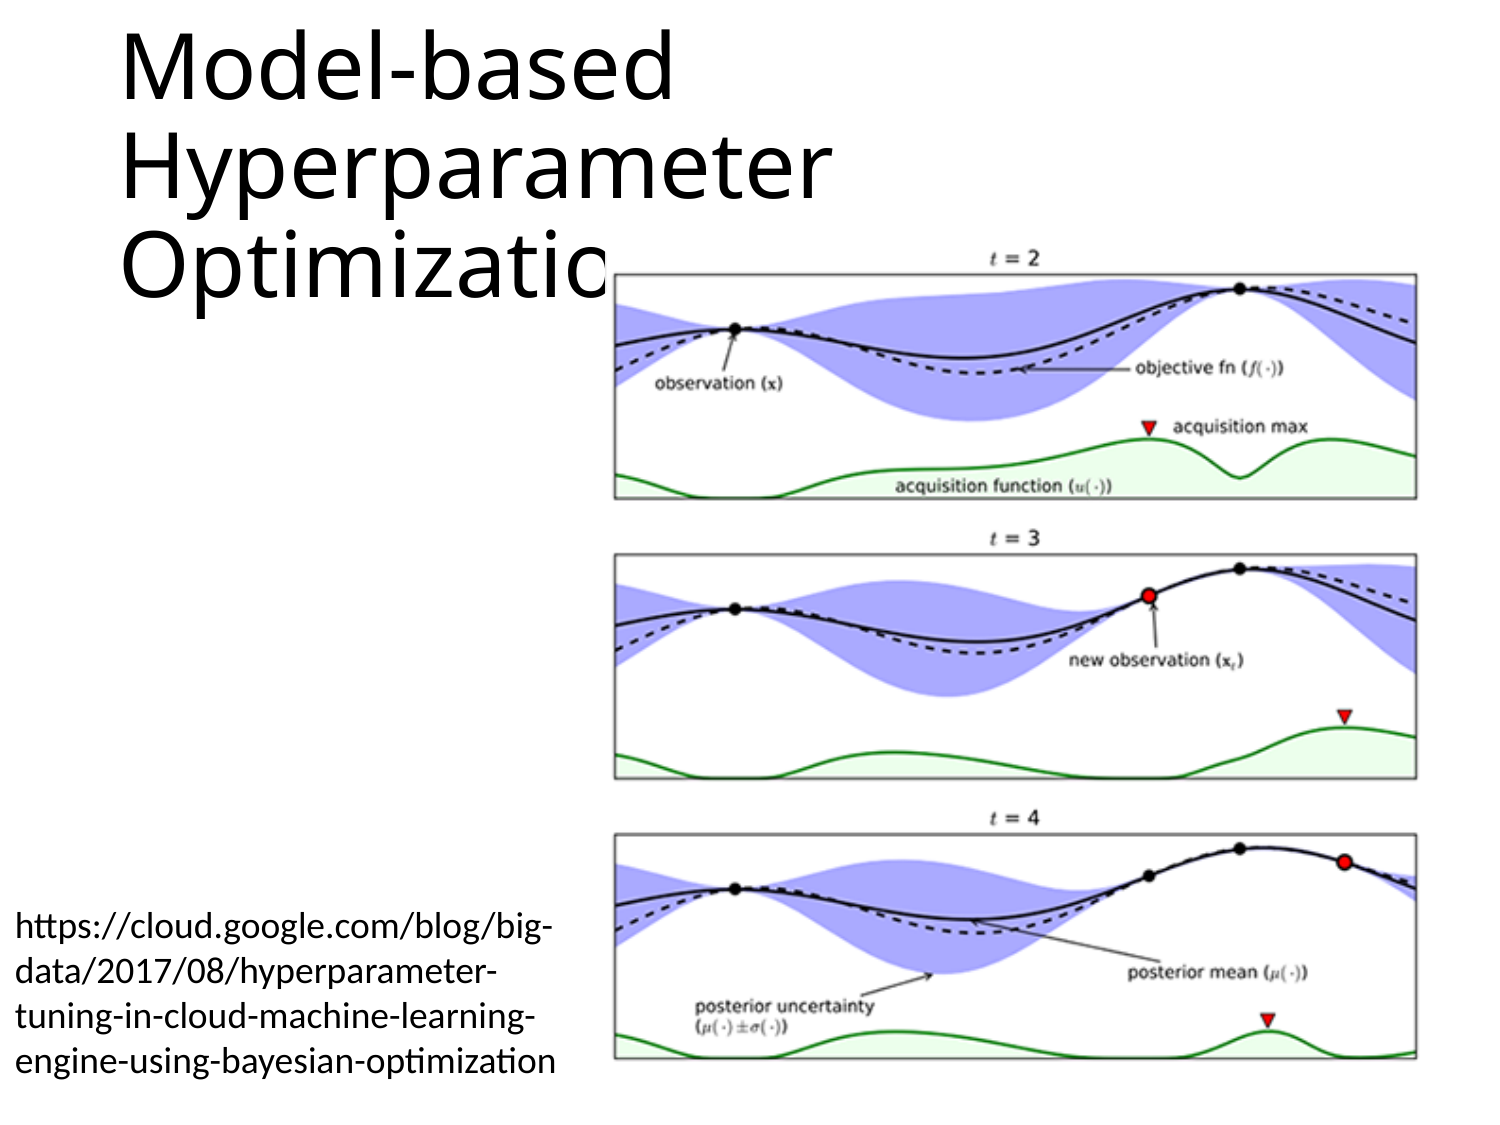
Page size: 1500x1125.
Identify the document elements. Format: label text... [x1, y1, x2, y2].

text_box https://cloud.google.com/blog/big-data/2017/08/hyperparameter-tuning-in-cloud-machine-learning-engine-using-bayesian-optimization [0, 894, 606, 1089]
picture [605, 240, 1427, 1073]
title Model-based Hyperparameter Optimization [103, 59, 1397, 278]
